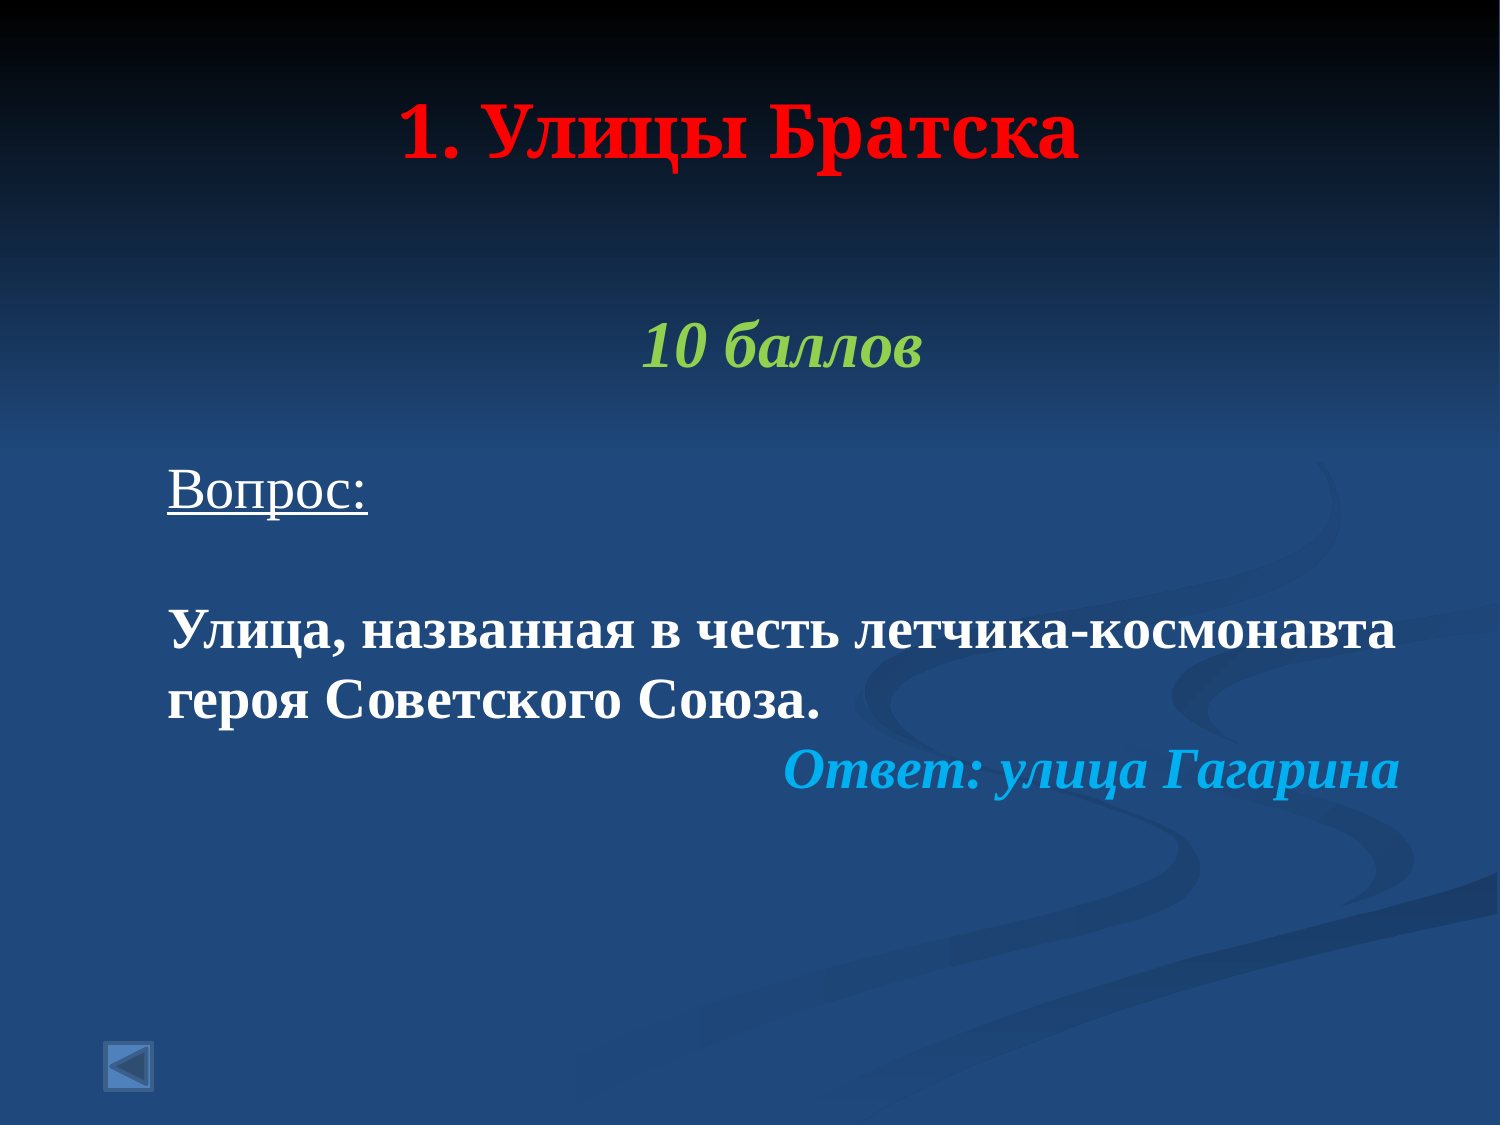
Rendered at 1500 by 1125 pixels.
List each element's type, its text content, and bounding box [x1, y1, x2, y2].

text_box 10 баллов Вопрос: Улица, названная в честь летчика-космонавта героя Советского Союза. Ответ: улица Гагарина [152, 292, 1430, 878]
text_box [103, 1041, 154, 1092]
title 1. Улицы Братска [74, 44, 1426, 233]
